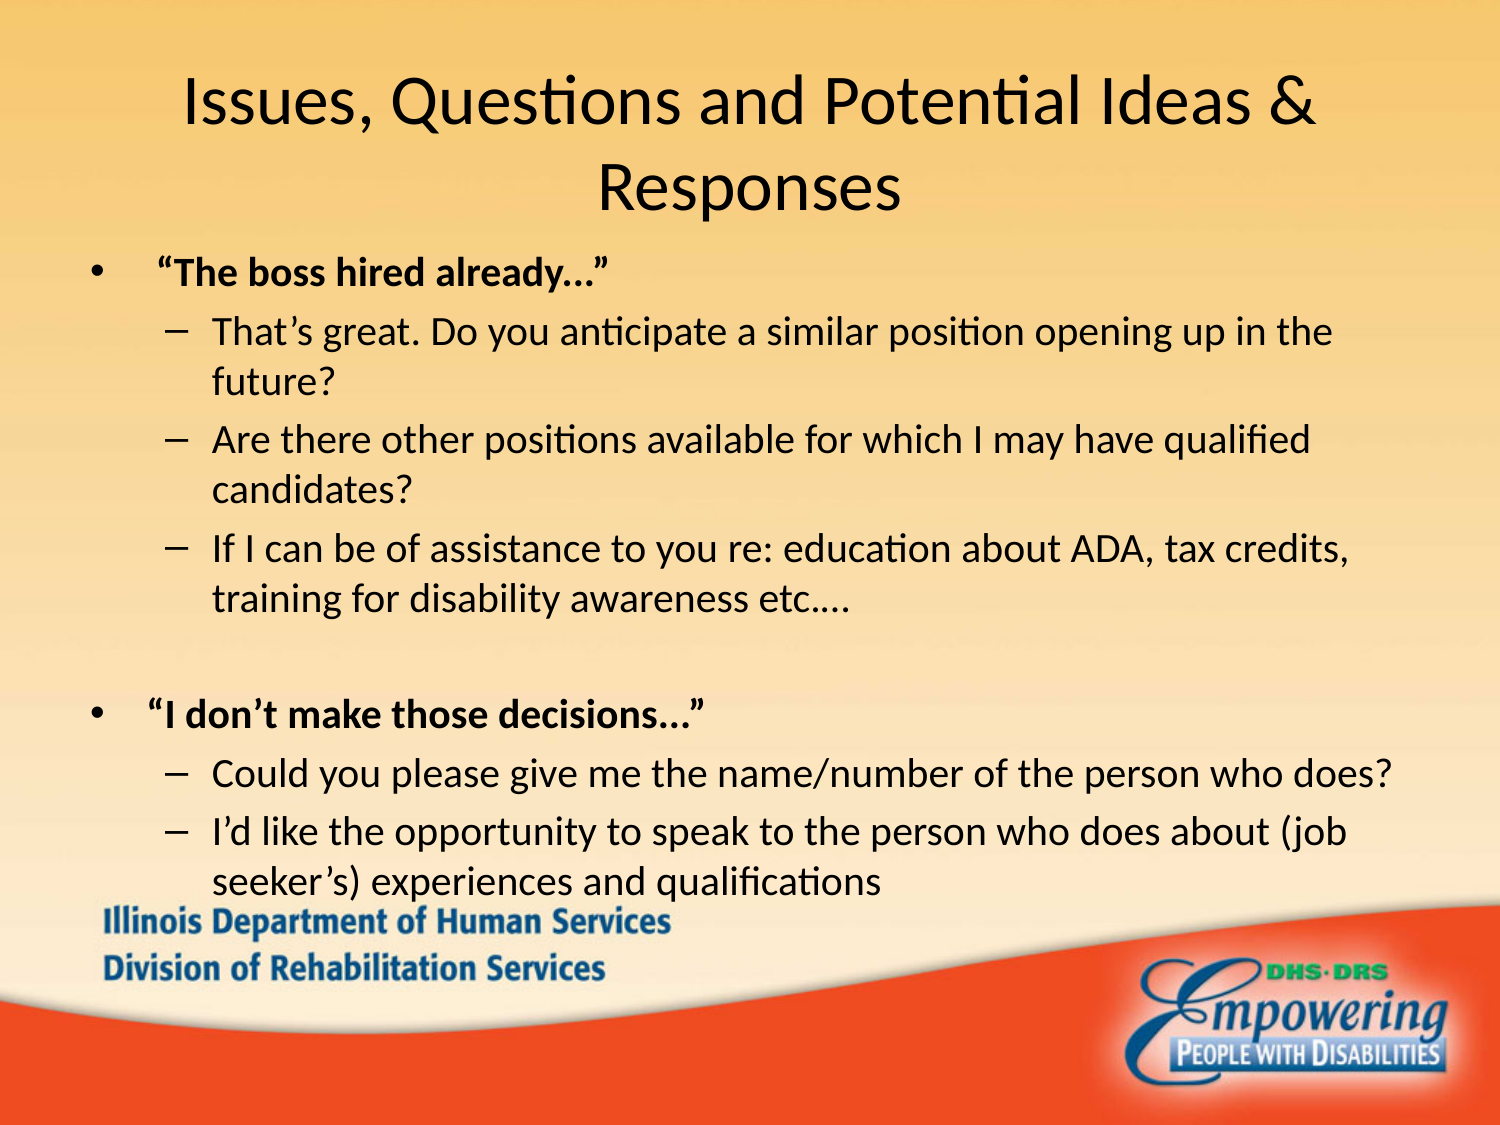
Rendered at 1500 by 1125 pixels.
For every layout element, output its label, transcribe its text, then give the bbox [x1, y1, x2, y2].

picture [0, 0, 1500, 1125]
list “The boss hired already...” That’s great. Do you anticipate a similar position opening up in the future? Are there other positions available for which I may have qualified candidates? If I can be of assistance to you re: education about ADA, tax credits, training for disability awareness etc.… “I don’t make those decisions...” Could you please give me the name/number of the person who does? I’d like the opportunity to speak to the person who does about (job seeker’s) experiences and qualifications [75, 237, 1425, 1005]
title Issues, Questions and Potential Ideas & Responses [75, 45, 1425, 233]
